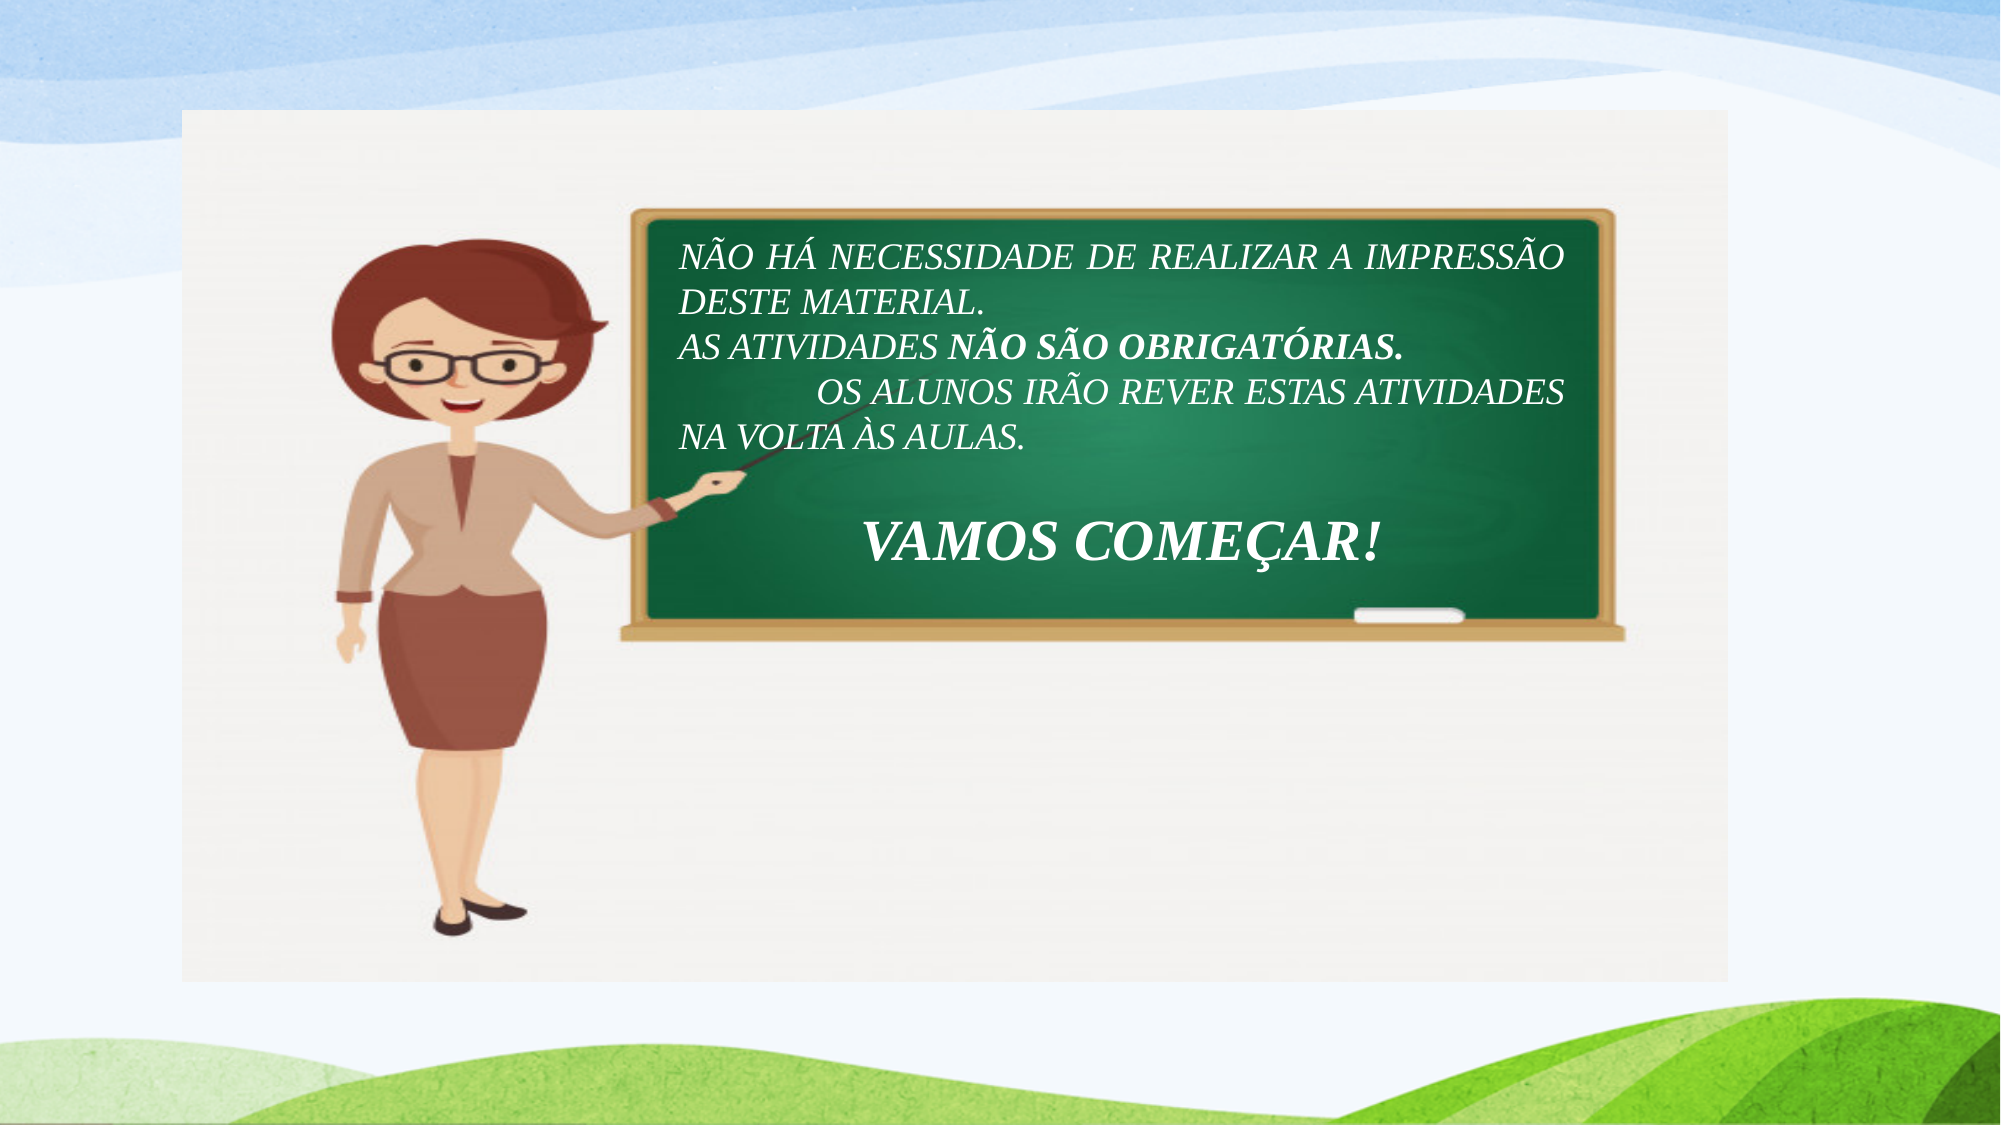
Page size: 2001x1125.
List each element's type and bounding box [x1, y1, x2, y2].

list [182, 110, 1728, 982]
picture [0, 0, 2001, 1125]
